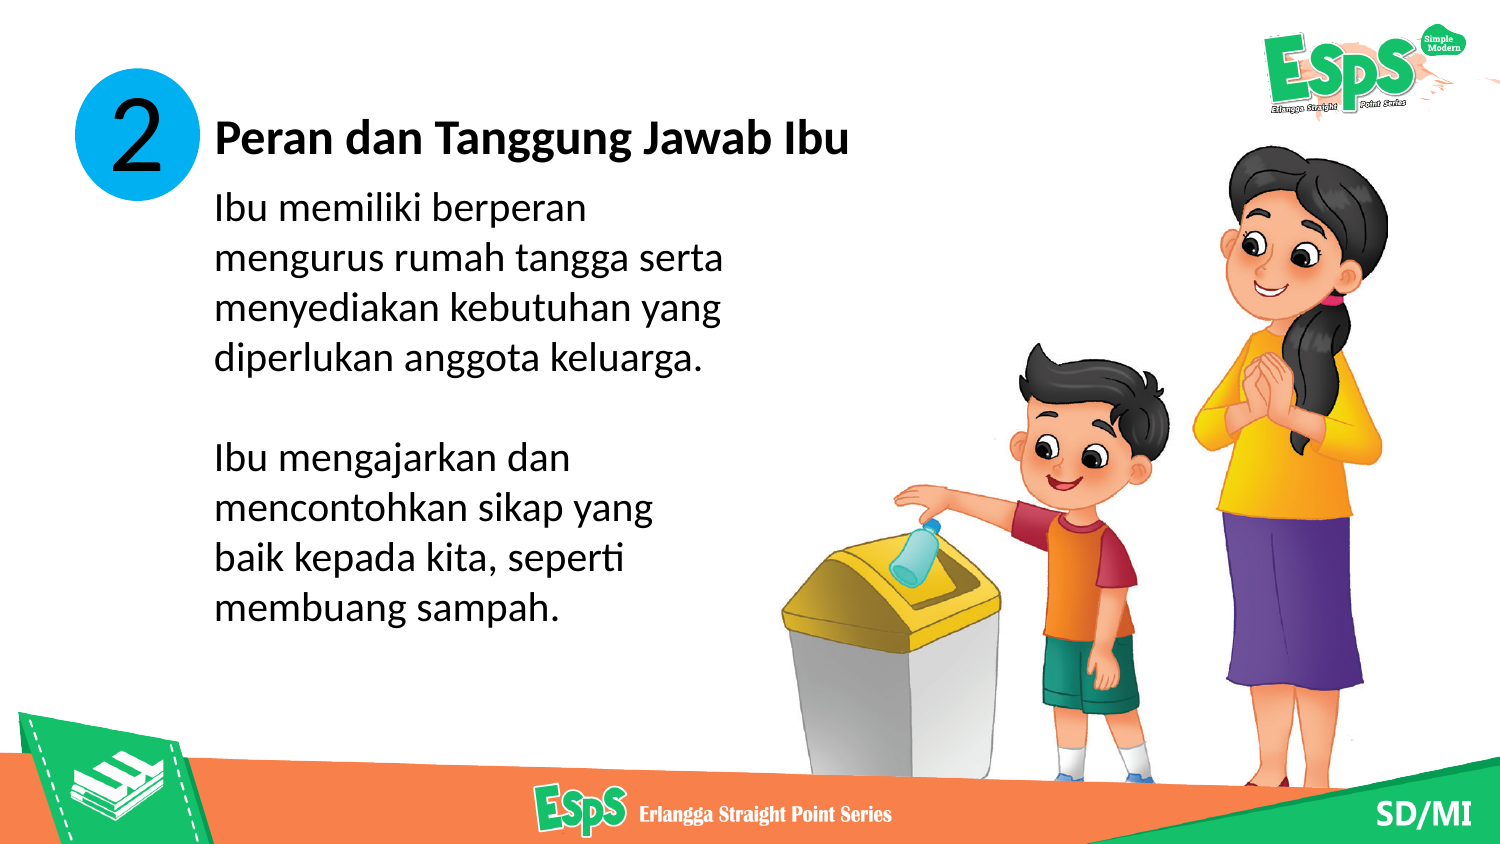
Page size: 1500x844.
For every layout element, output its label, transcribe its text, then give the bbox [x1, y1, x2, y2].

picture [1262, 24, 1500, 123]
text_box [74, 51, 201, 204]
text_box Peran dan Tanggung Jawab Ibu [204, 96, 1063, 172]
text_box Ibu memiliki berperan mengurus rumah tangga serta menyediakan kebutuhan yang diperlukan anggota keluarga. Ibu mengajarkan dan mencontohkan sikap yang baik kepada kita, seperti membuang sampah. [199, 172, 750, 638]
picture [0, 144, 1500, 844]
